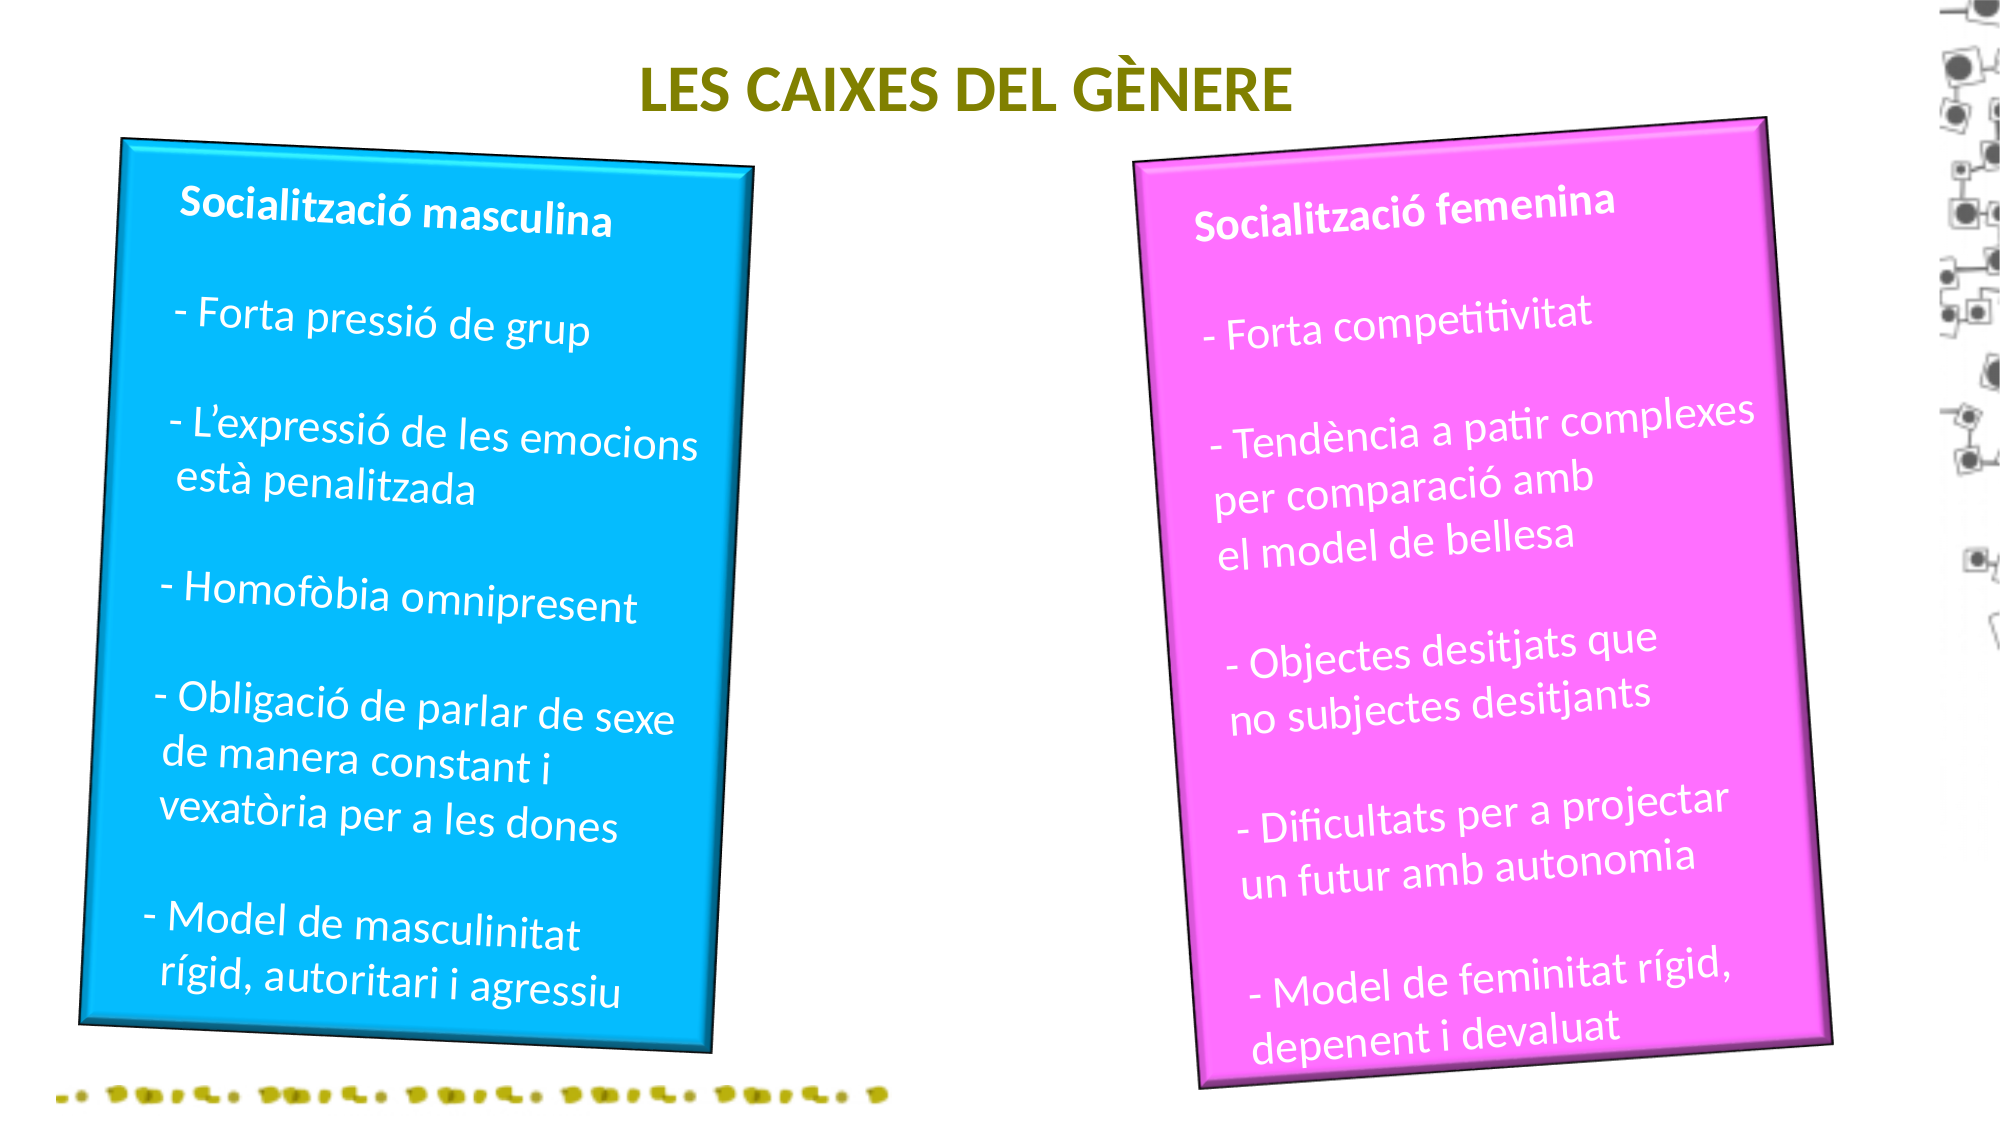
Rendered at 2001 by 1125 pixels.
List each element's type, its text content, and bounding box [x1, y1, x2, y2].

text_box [1130, 99, 1836, 1092]
picture [1538, 1, 2000, 862]
picture [56, 1085, 892, 1116]
text_box LES CAIXES DEL GÈNERE [569, 12, 1302, 165]
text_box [76, 135, 757, 1056]
